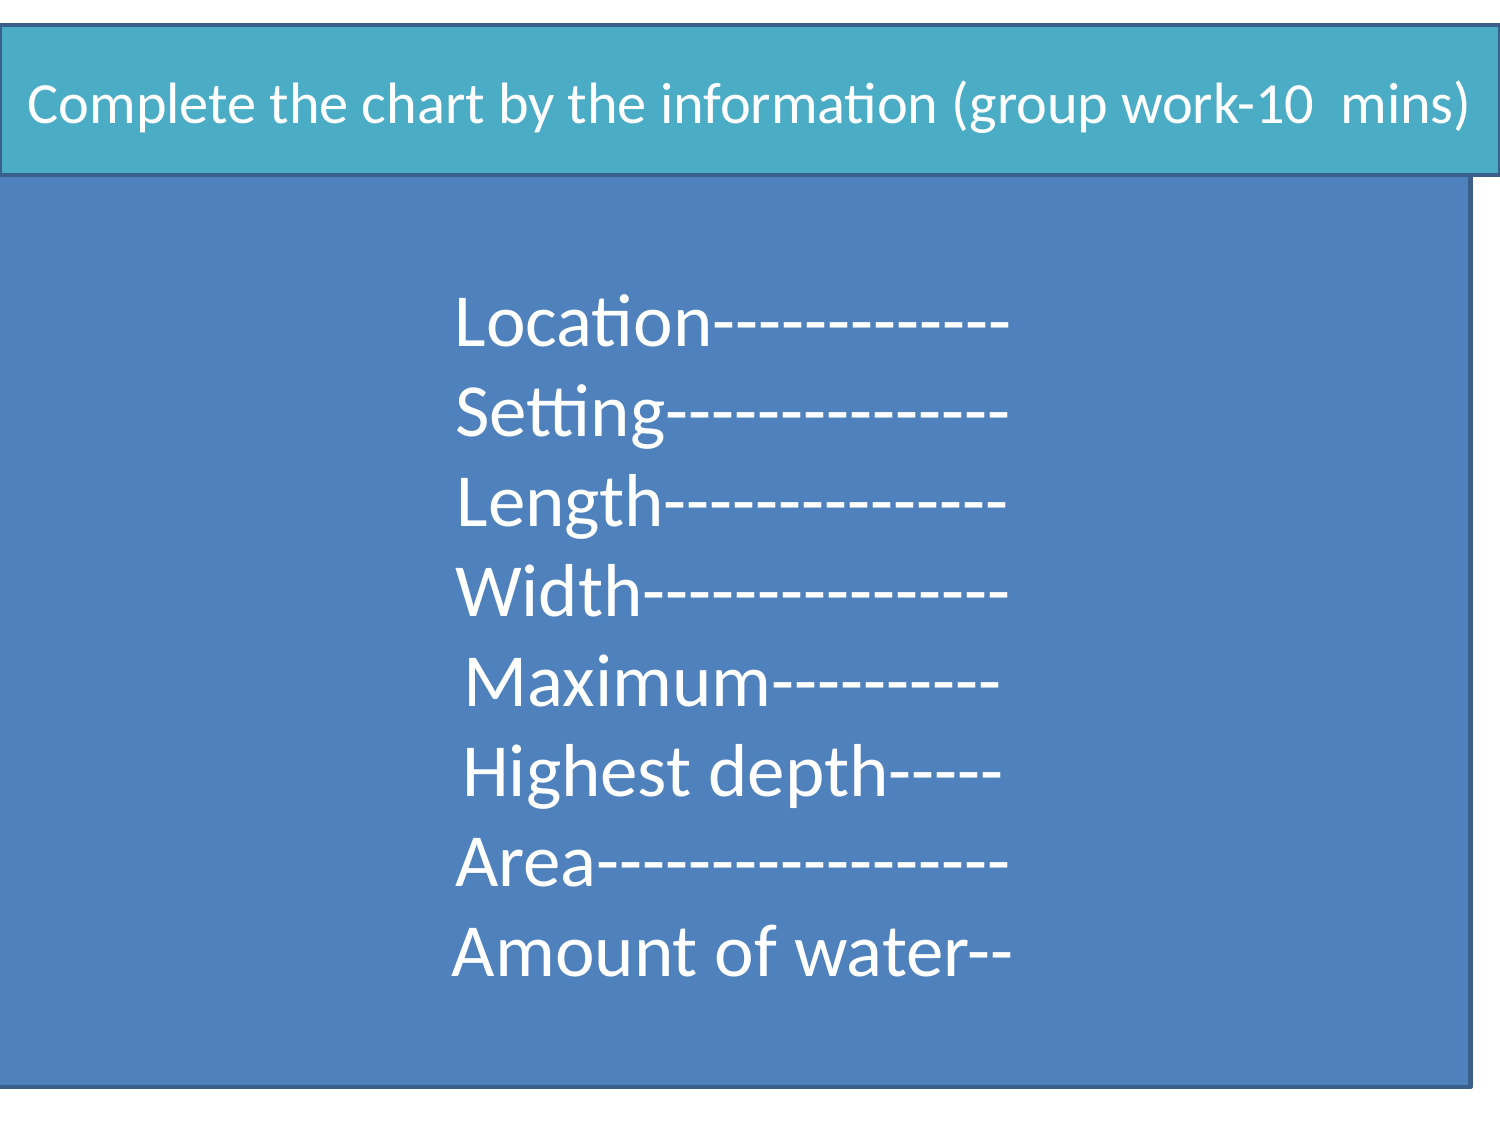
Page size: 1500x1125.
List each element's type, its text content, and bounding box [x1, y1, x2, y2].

text_box Location------------- Setting--------------- Length--------------- Width---------------- Maximum---------- Highest depth----- Area------------------ Amount of water-- [0, 173, 1473, 1089]
text_box Complete the chart by the information (group work-10 mins) [0, 23, 1500, 177]
